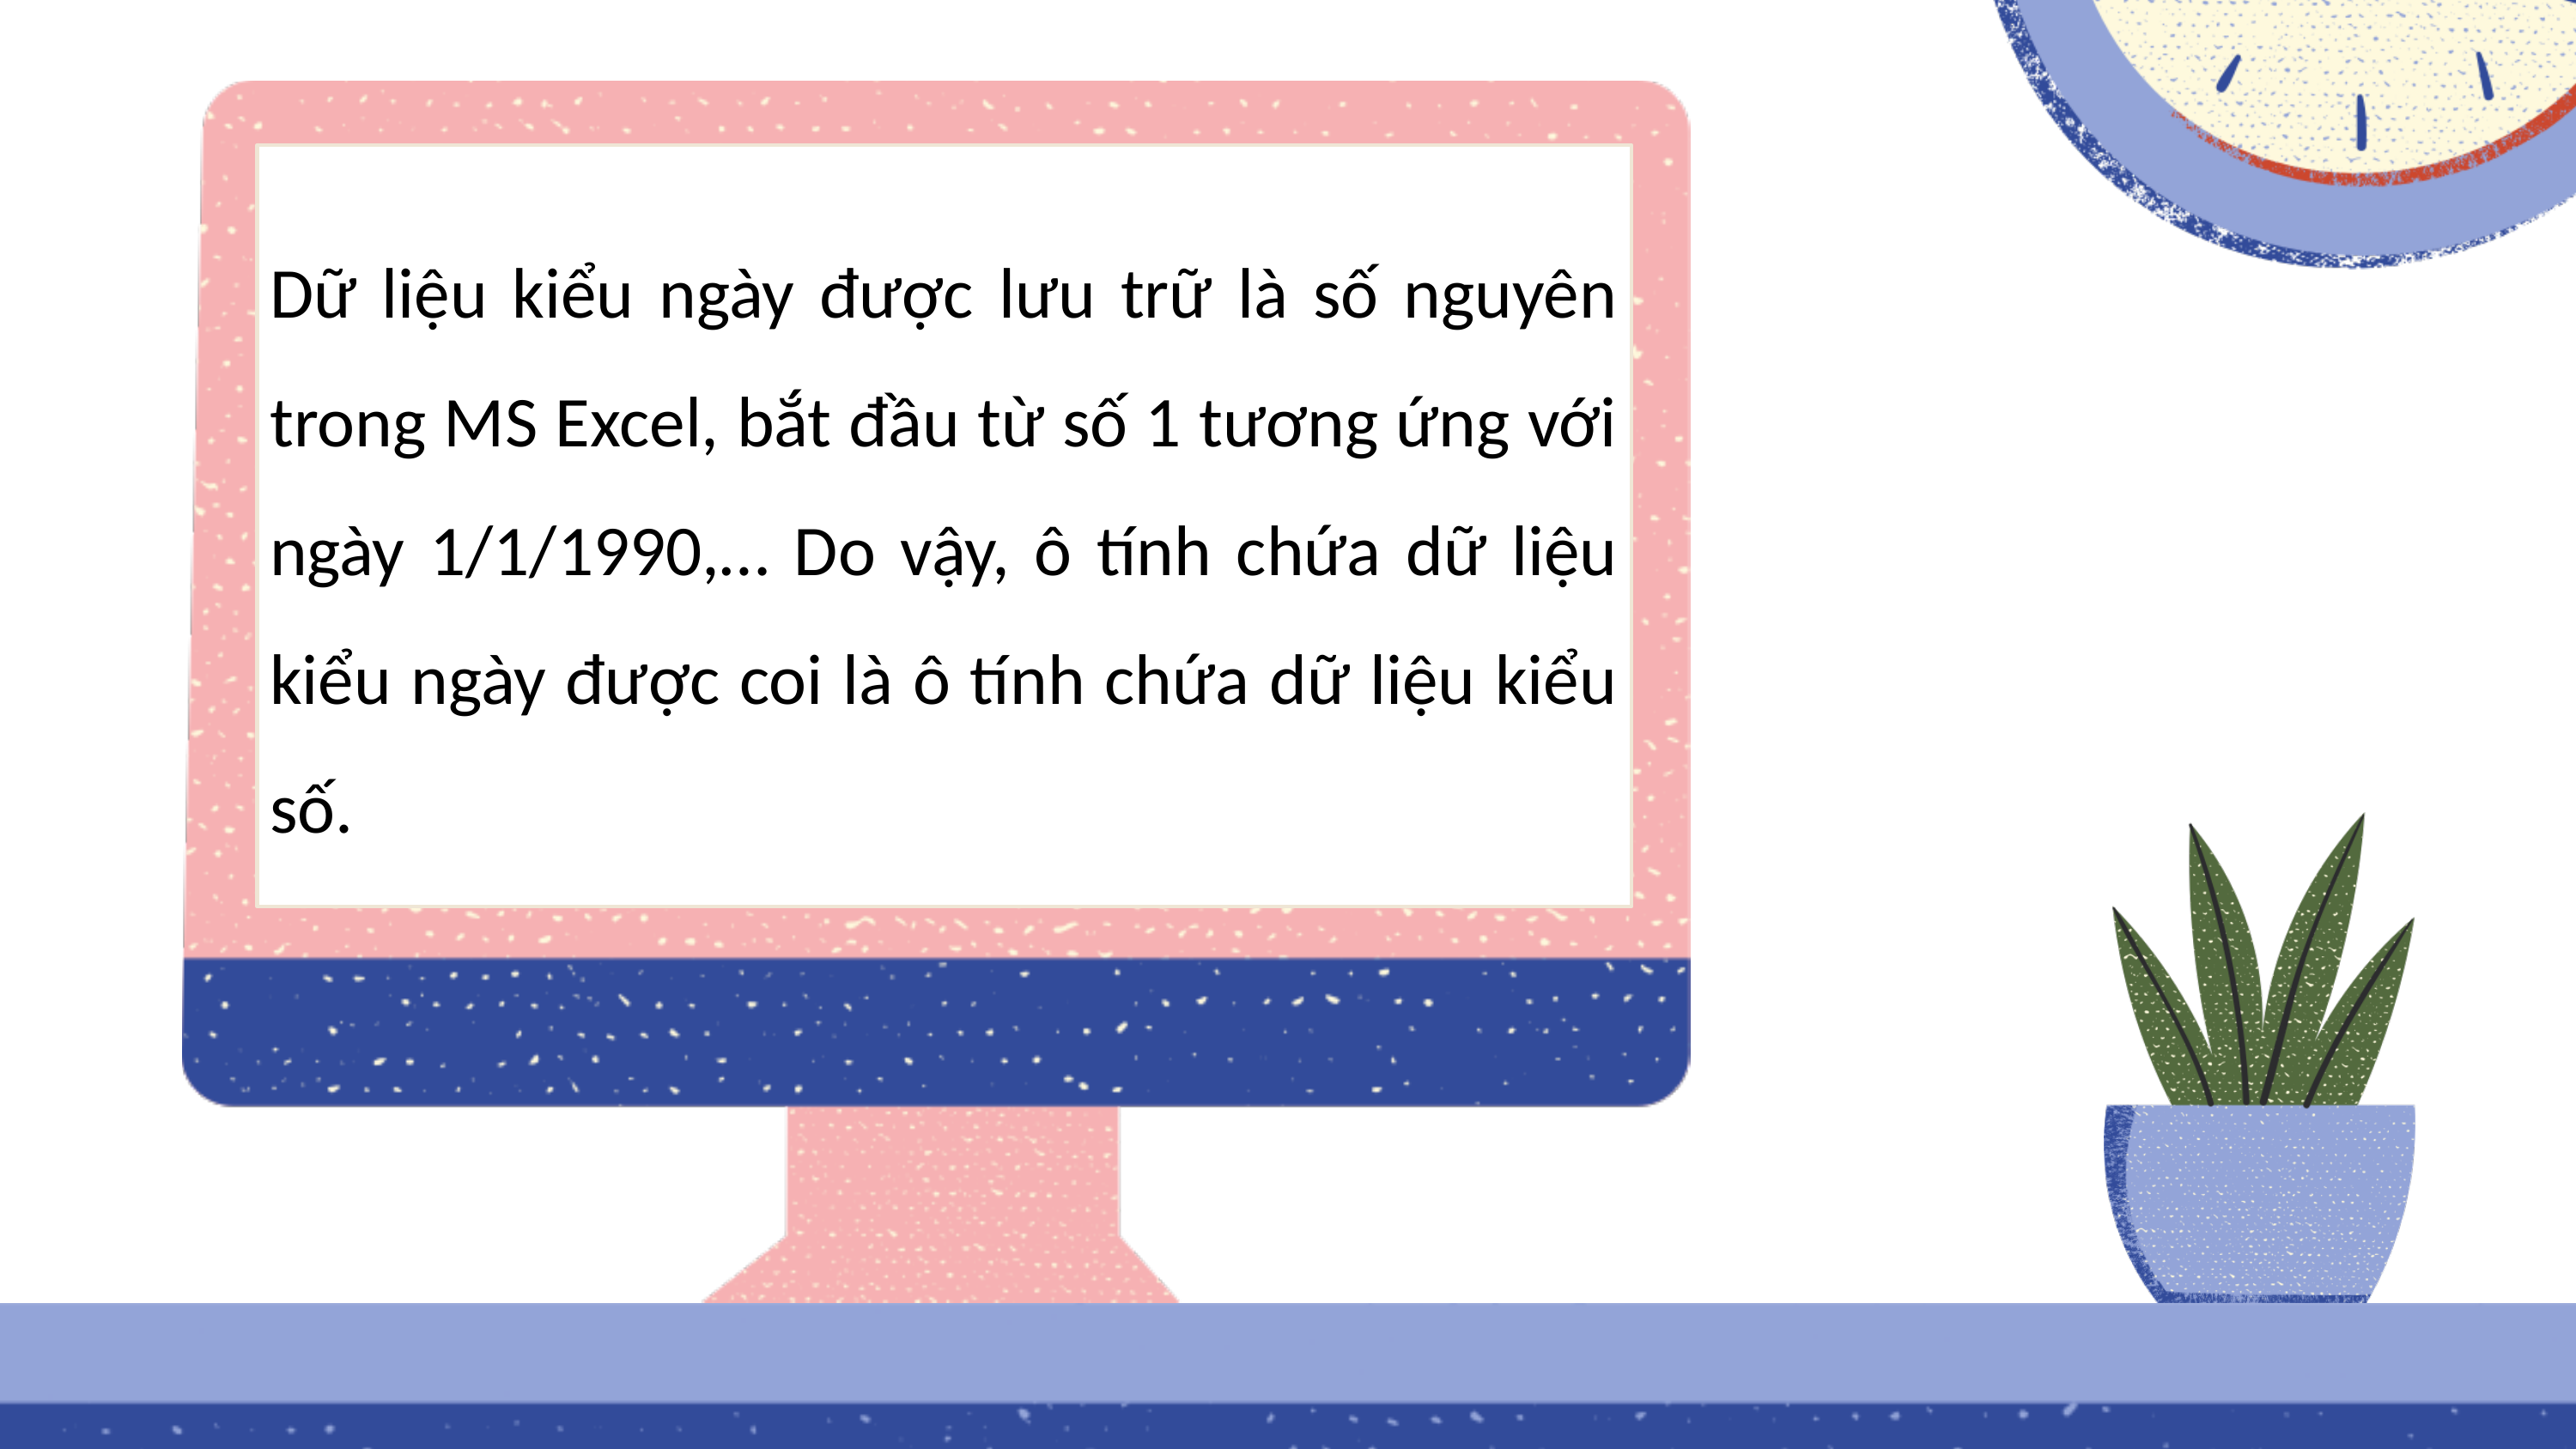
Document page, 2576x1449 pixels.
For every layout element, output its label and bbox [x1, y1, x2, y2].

picture [0, 812, 2576, 1449]
picture [1975, 0, 2576, 270]
text_box [182, 81, 1691, 1304]
